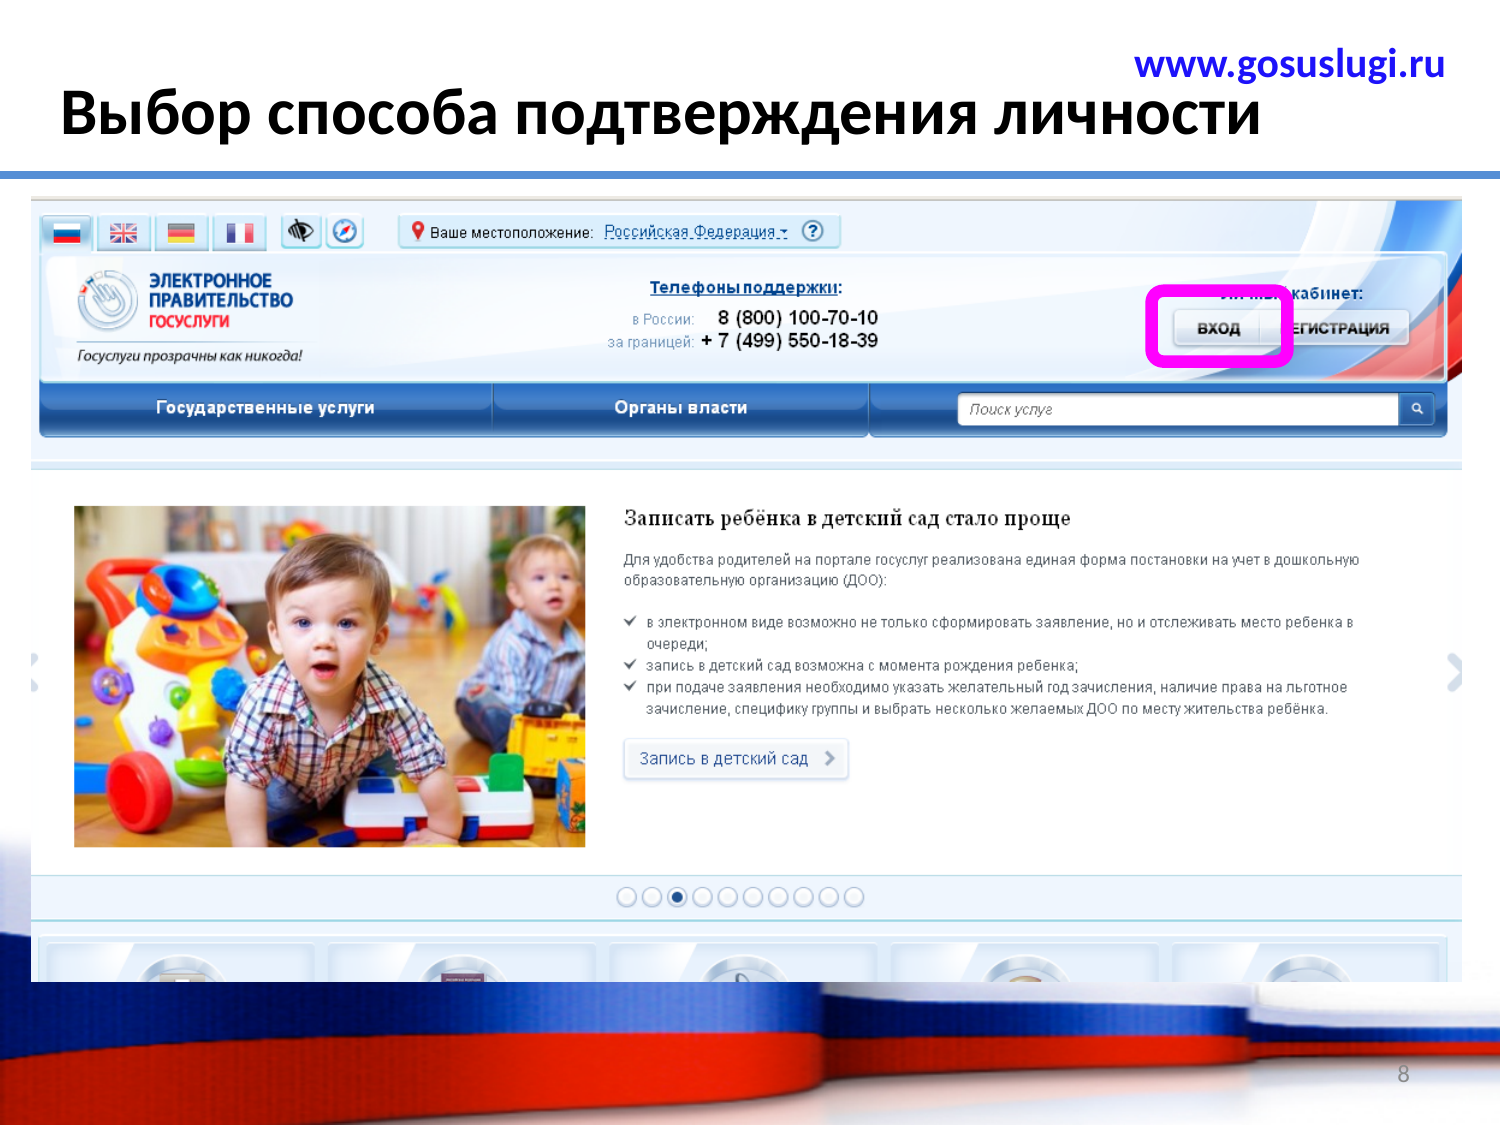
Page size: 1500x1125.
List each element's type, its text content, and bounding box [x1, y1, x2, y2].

picture [0, 0, 1500, 171]
picture [0, 179, 1500, 1125]
slide_number 8 [1074, 1042, 1425, 1103]
text_box www.gosuslugi.ru [1119, 28, 1468, 94]
text_box Выбор способа подтверждения личности [45, 60, 1447, 155]
